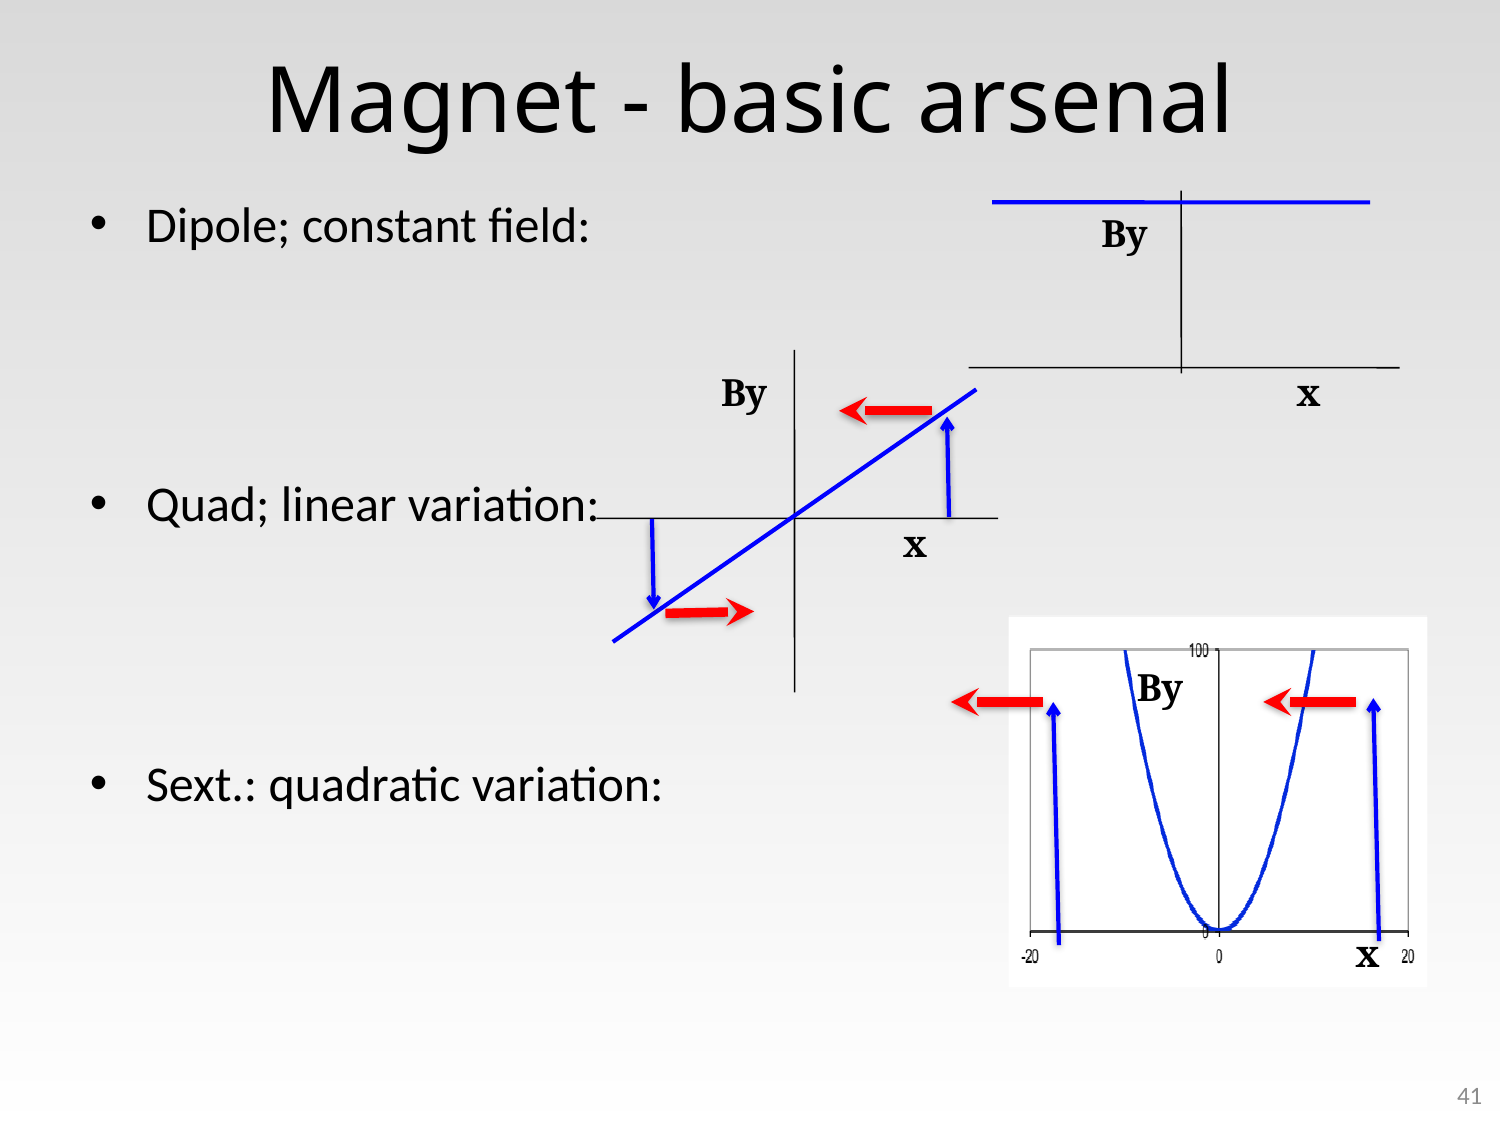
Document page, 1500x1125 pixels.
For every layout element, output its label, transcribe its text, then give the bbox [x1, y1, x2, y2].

slide_number 41 [1147, 1065, 1498, 1125]
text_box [1004, 610, 1430, 992]
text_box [1052, 701, 1060, 946]
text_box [596, 349, 999, 693]
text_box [946, 416, 950, 518]
text_box Dipole; constant field: Quad; linear variation: Sext.: quadratic variation: [74, 184, 1425, 1005]
title Magnet - basic arsenal [75, 24, 1425, 168]
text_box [651, 518, 655, 610]
text_box x [1281, 361, 1341, 422]
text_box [1373, 697, 1380, 942]
text_box By [1086, 202, 1170, 262]
